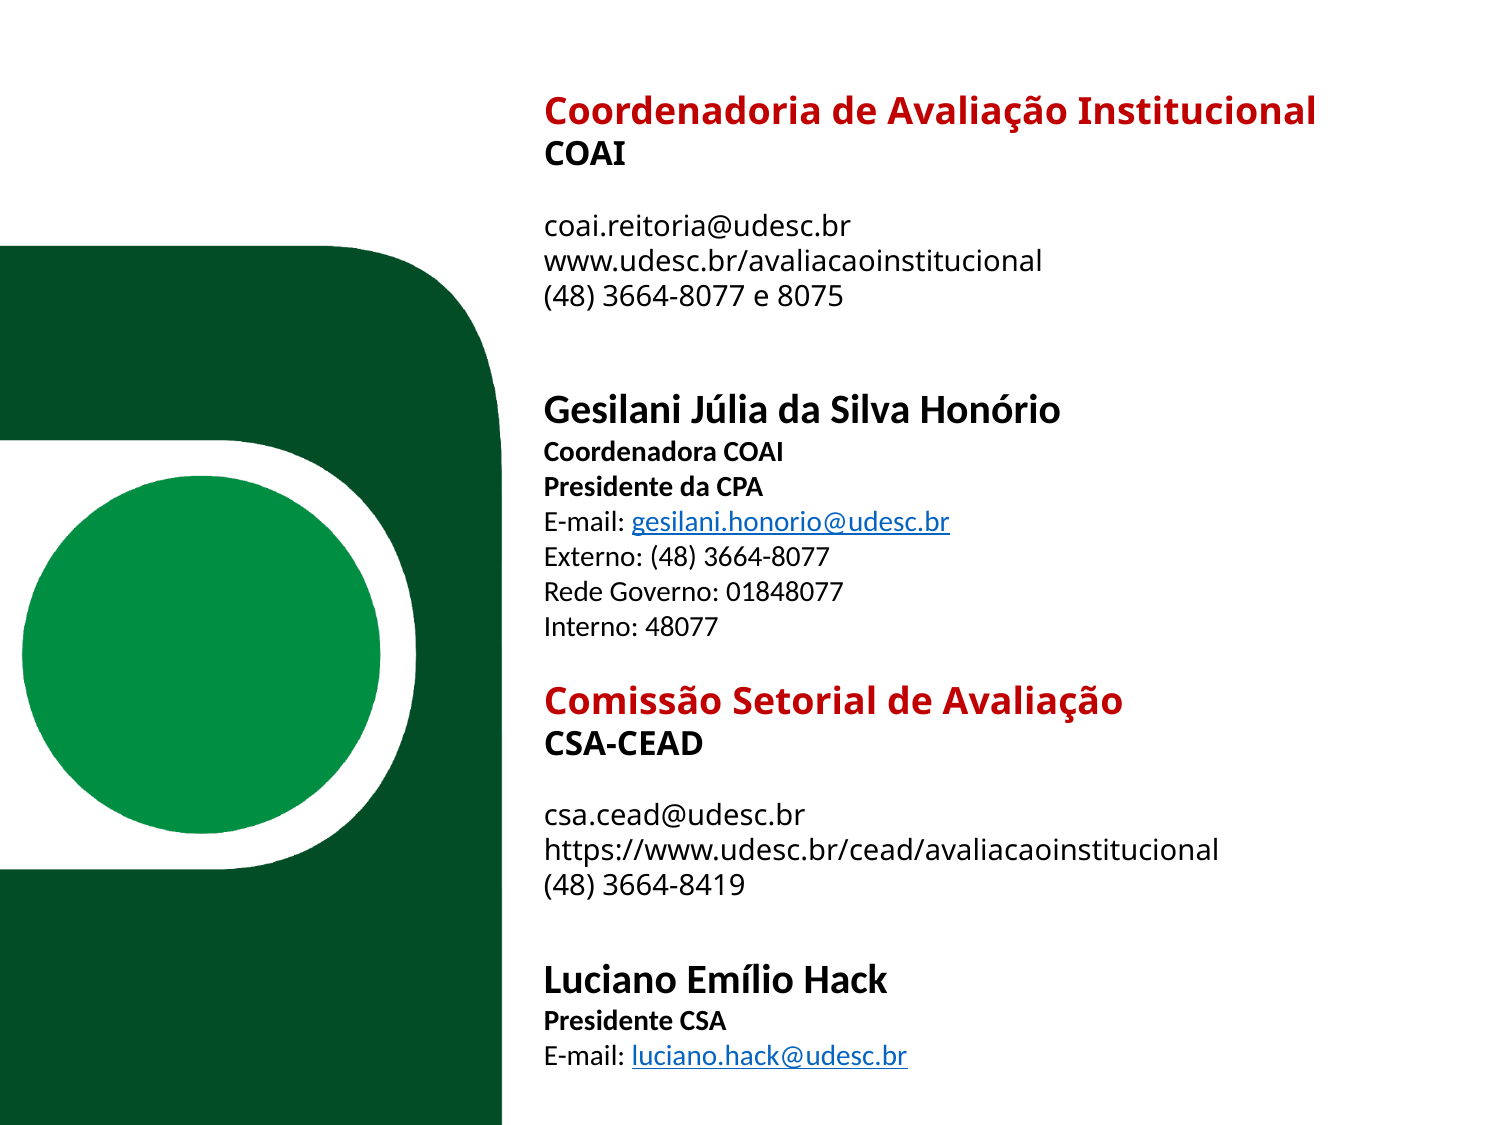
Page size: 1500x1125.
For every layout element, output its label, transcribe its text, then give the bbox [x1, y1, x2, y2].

picture [0, 218, 541, 1125]
text_box Coordenadoria de Avaliação Institucional COAI coai.reitoria@udesc.br www.udesc.br/avaliacaoinstitucional (48) 3664-8077 e 8075 Gesilani Júlia da Silva Honório Coordenadora COAI Presidente da CPA E-mail: gesilani.honorio@udesc.br Externo: (48) 3664-8077 Rede Governo: 01848077 Interno: 48077 Comissão Setorial de Avaliação CSA-CEAD csa.cead@udesc.br https://www.udesc.br/cead/avaliacaoinstitucional (48) 3664-8419 Luciano Emílio Hack Presidente CSA E-mail: luciano.hack@udesc.br [528, 79, 1454, 1114]
